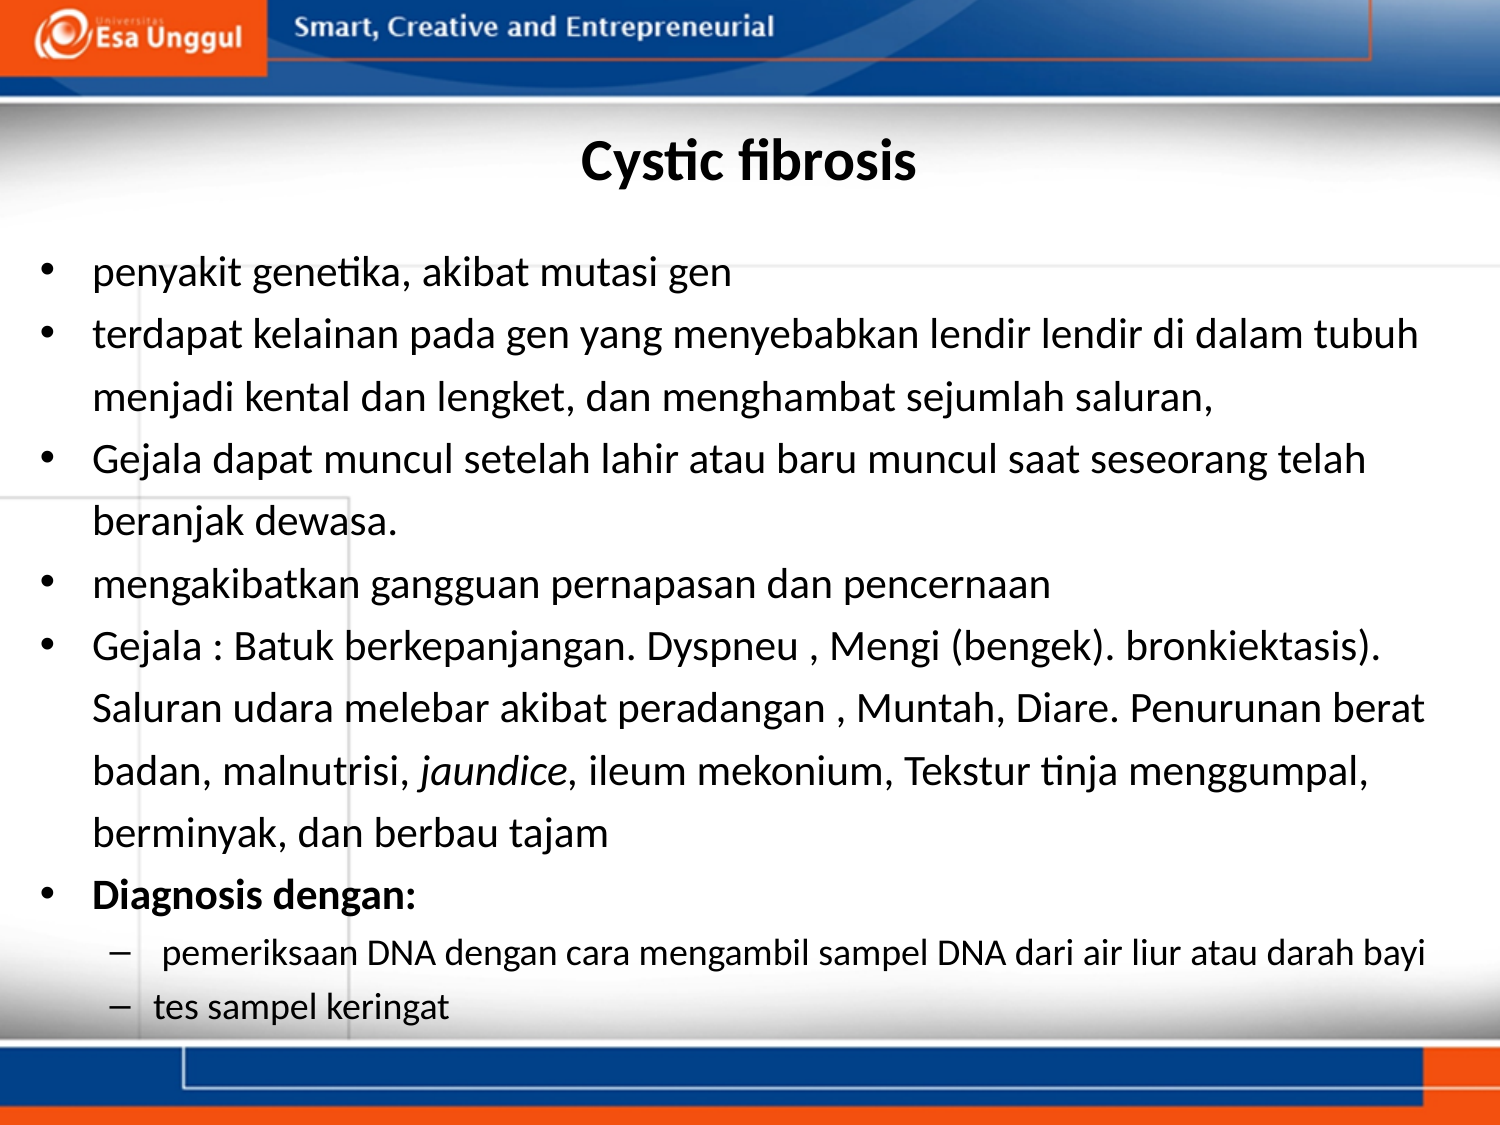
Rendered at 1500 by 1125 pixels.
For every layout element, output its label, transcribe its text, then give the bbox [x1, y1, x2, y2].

title Cystic fibrosis [75, 112, 1425, 200]
list penyakit genetika, akibat mutasi gen terdapat kelainan pada gen yang menyebabkan lendir lendir di dalam tubuh menjadi kental dan lengket, dan menghambat sejumlah saluran, Gejala dapat muncul setelah lahir atau baru muncul saat seseorang telah beranjak dewasa. mengakibatkan gangguan pernapasan dan pencernaan Gejala : Batuk berkepanjangan. Dyspneu , Mengi (bengek). bronkiektasis). Saluran udara melebar akibat peradangan , Muntah, Diare. Penurunan berat badan, malnutrisi, jaundice, ileum mekonium, Tekstur tinja menggumpal, berminyak, dan berbau tajam Diagnosis dengan: pemeriksaan DNA dengan cara mengambil sampel DNA dari air liur atau darah bayi tes sampel keringat [24, 224, 1463, 1050]
picture [0, 0, 1500, 1125]
